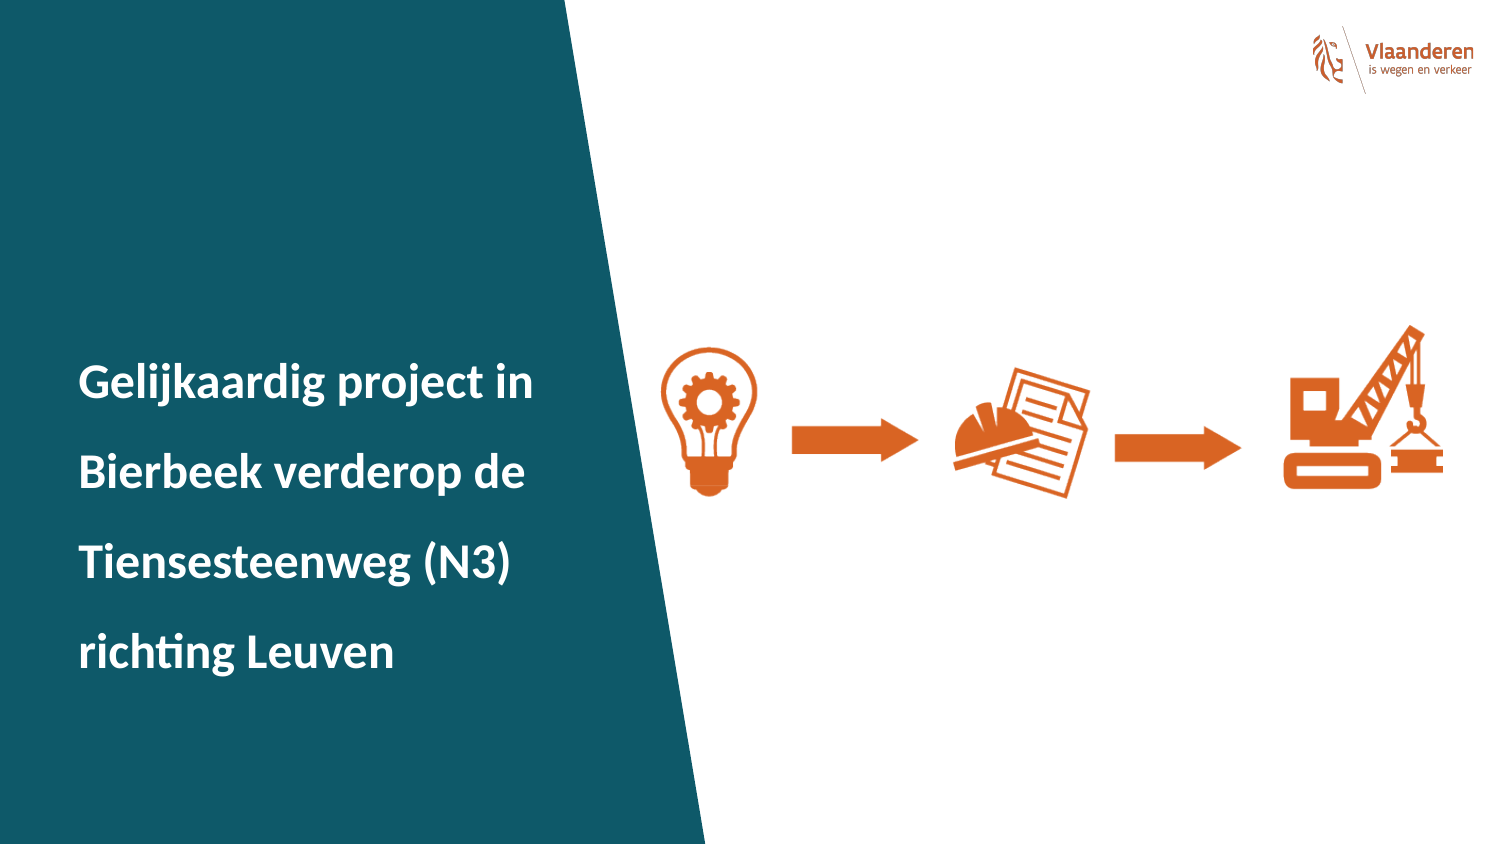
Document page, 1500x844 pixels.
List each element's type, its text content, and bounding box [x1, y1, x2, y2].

picture [659, 325, 1443, 499]
title Gelijkaardig project in Bierbeek verderop de Tiensesteenweg (N3) richting Leuven [63, 303, 581, 385]
picture [1313, 26, 1474, 94]
subtitle [635, 196, 1493, 844]
title [63, 385, 581, 445]
